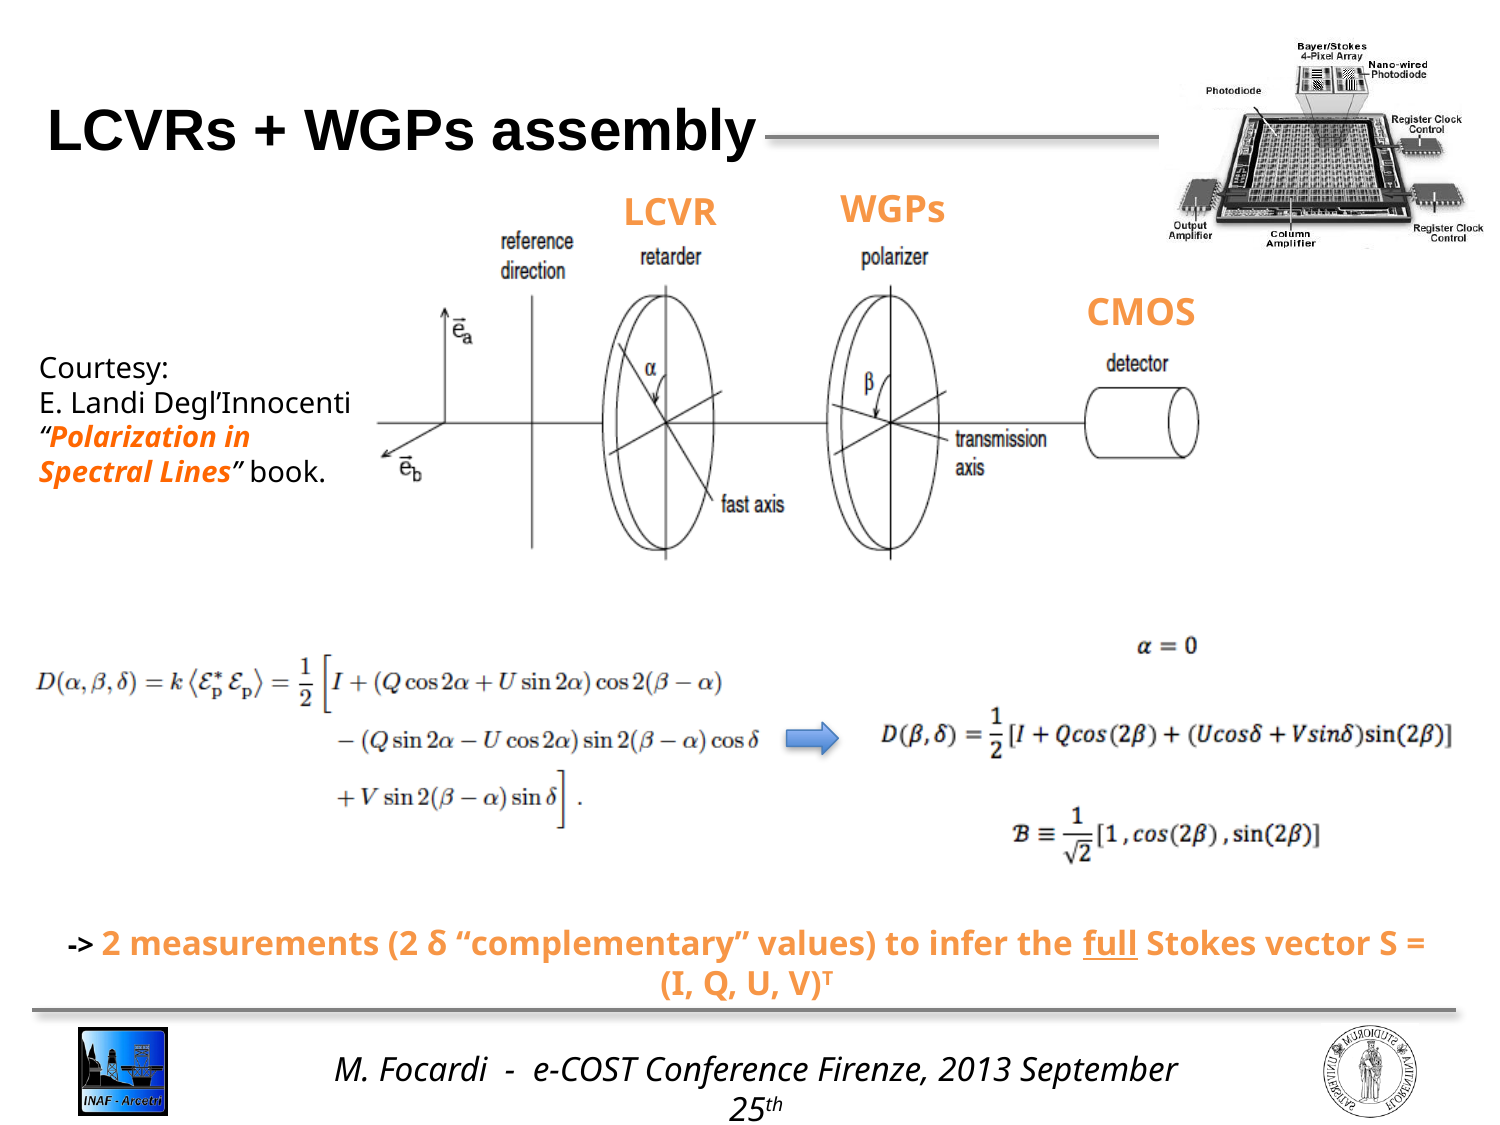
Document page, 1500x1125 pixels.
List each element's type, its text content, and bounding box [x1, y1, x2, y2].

text_box Courtesy: E. Landi Degl’Innocenti “Polarization in Spectral Lines” book. [24, 341, 339, 497]
text_box LCVRs + WGPs assembly [32, 84, 813, 170]
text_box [32, 1010, 1457, 1119]
text_box LCVR [608, 180, 732, 214]
picture [32, 652, 766, 830]
picture [866, 618, 1484, 891]
picture [344, 30, 1484, 571]
text_box -> 2 measurements (2 δ “complementary” values) to infer the full Stokes vector S = (I, Q, U, V)T [47, 914, 1446, 1006]
text_box WGPs [825, 177, 961, 214]
text_box [785, 721, 839, 756]
